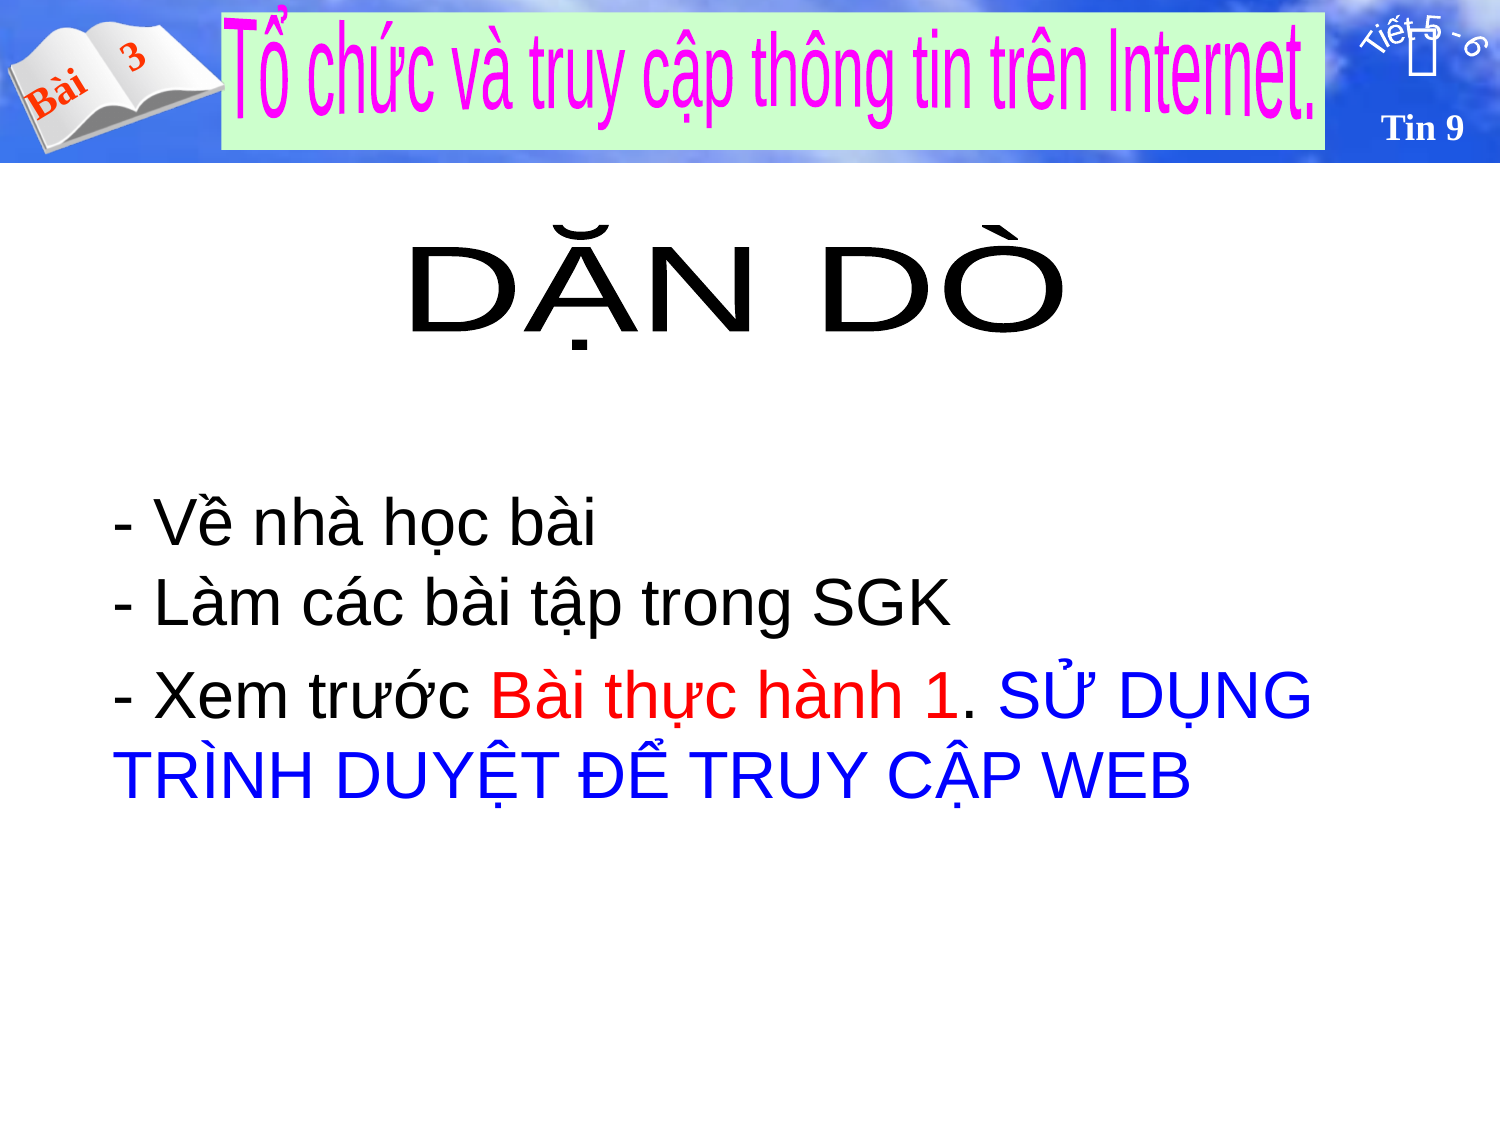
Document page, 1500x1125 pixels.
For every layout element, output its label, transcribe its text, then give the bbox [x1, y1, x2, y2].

picture [0, 0, 1500, 163]
text_box - Về nhà học bài - Làm các bài tập trong SGK - Xem trước Bài thực hành 1. SỬ DỤNG TRÌNH DUYỆT ĐỂ TRUY CẬP WEB [112, 473, 1350, 812]
